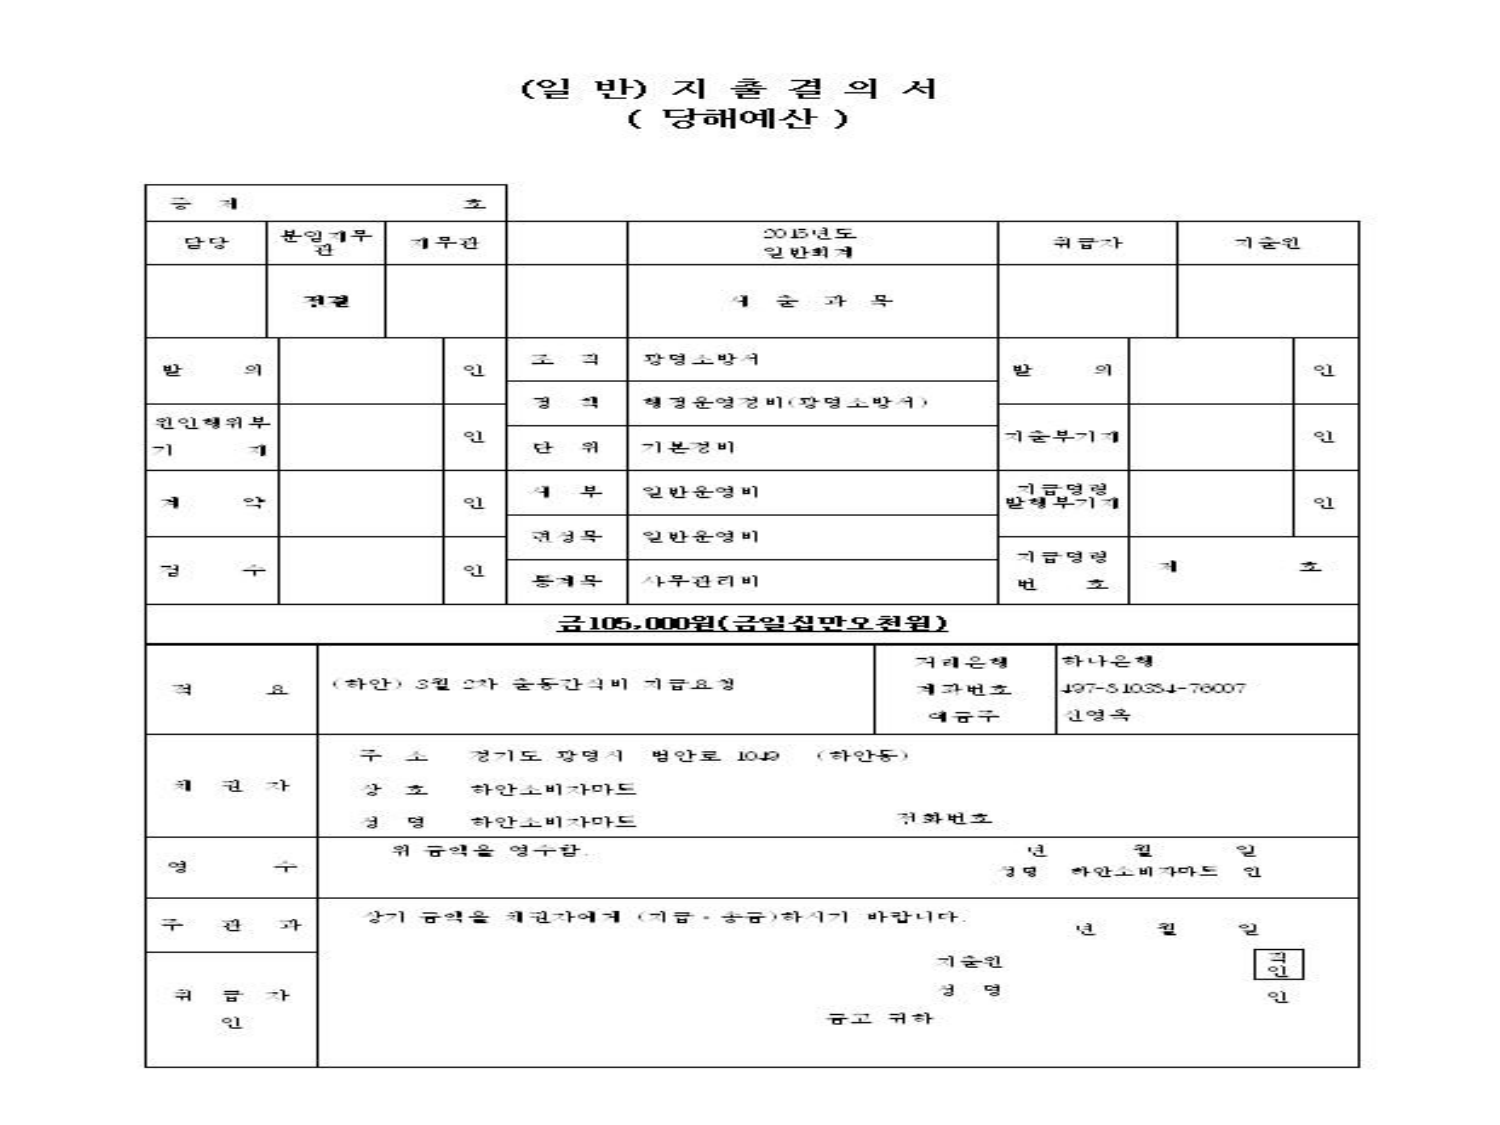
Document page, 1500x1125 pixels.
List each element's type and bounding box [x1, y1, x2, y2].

list [41, 30, 1436, 1125]
